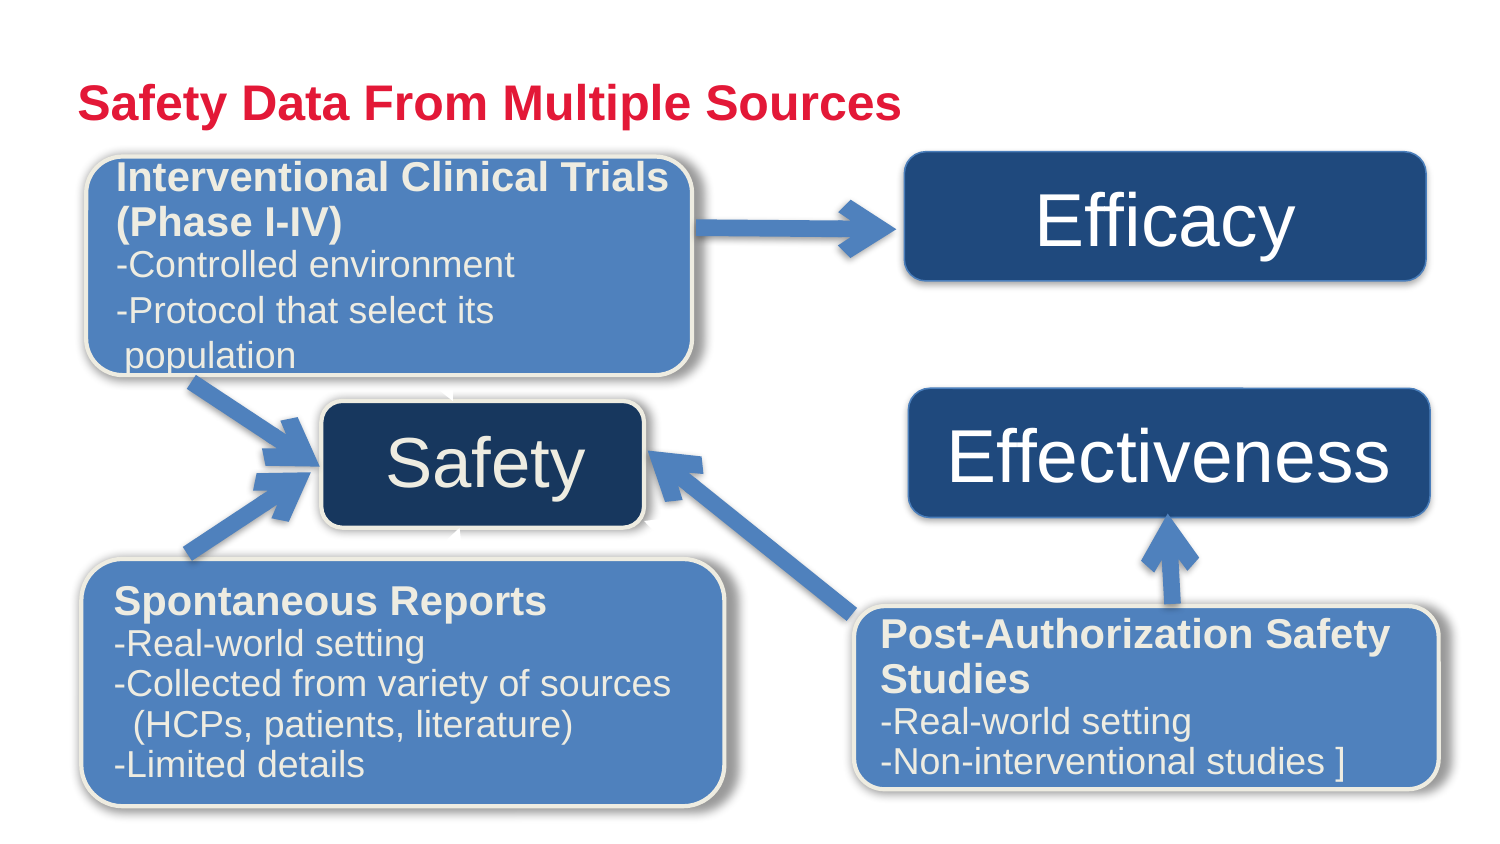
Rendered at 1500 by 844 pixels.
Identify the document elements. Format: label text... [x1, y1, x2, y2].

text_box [647, 450, 853, 615]
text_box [1167, 513, 1173, 605]
title Safety Data From Multiple Sources [77, 70, 1425, 142]
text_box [191, 381, 320, 467]
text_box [186, 472, 312, 555]
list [62, 144, 1439, 790]
